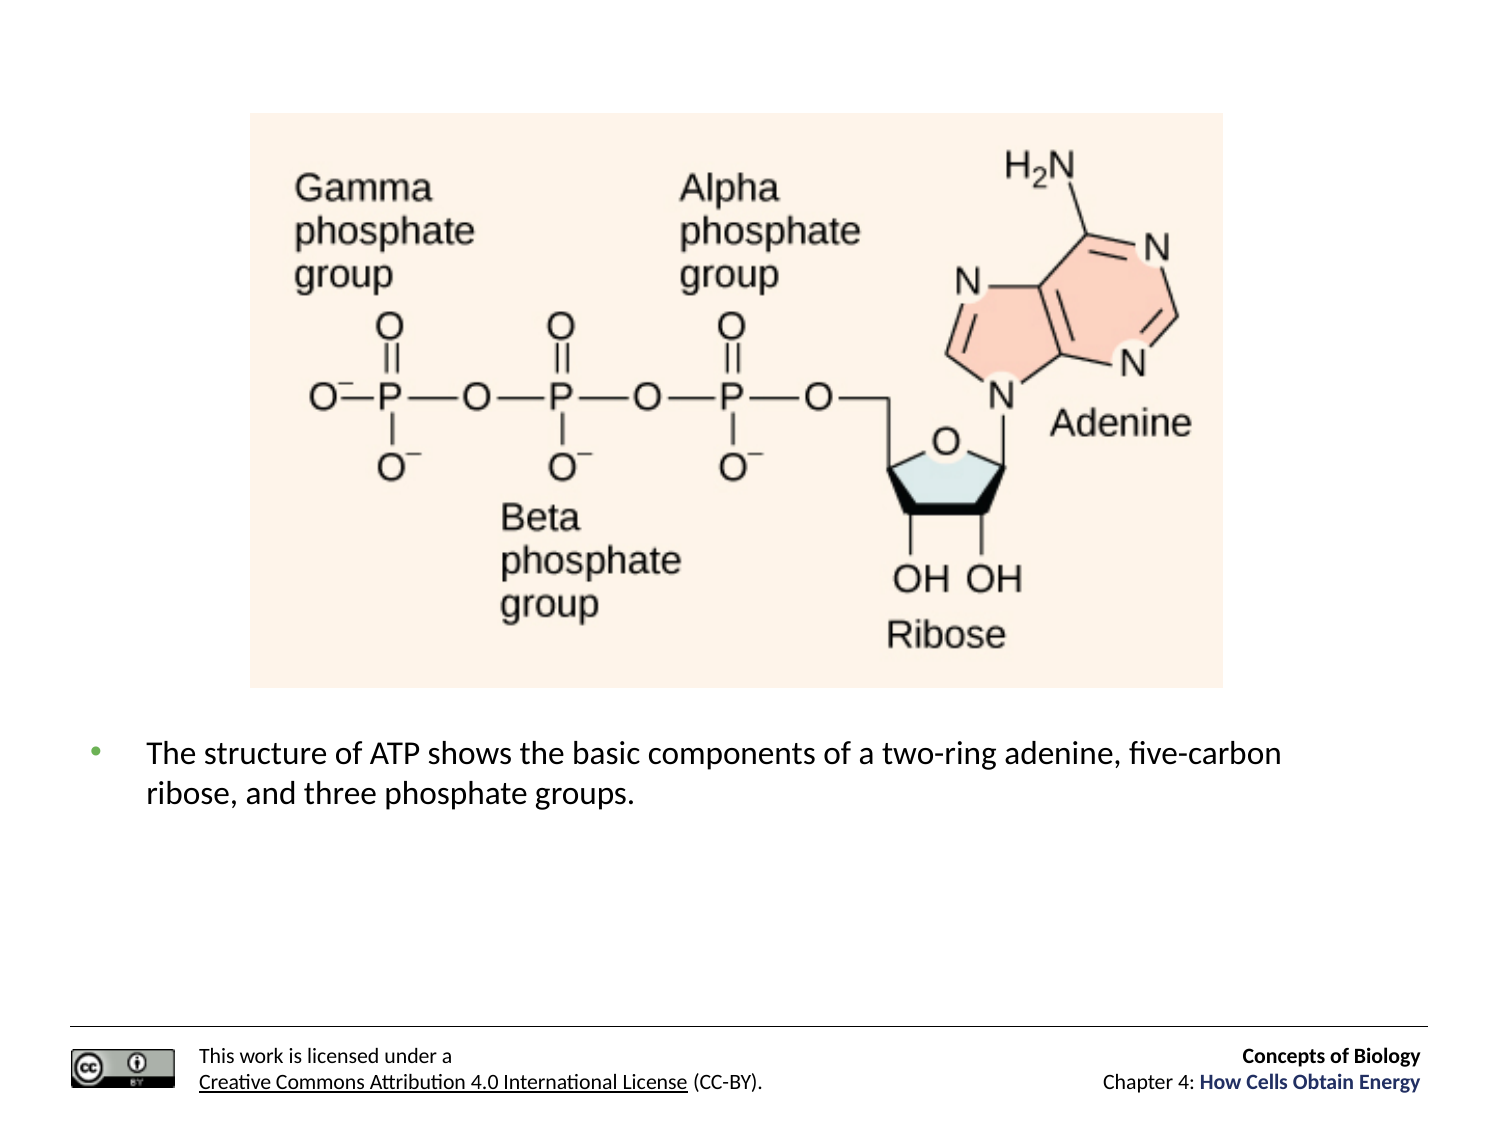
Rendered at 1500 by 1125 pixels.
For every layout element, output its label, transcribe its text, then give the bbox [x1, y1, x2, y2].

picture [71, 1049, 175, 1088]
picture [74, 113, 1398, 688]
list The structure of ATP shows the basic components of a two-ring adenine, five-carbon ribose, and three phosphate groups. [75, 724, 1398, 916]
